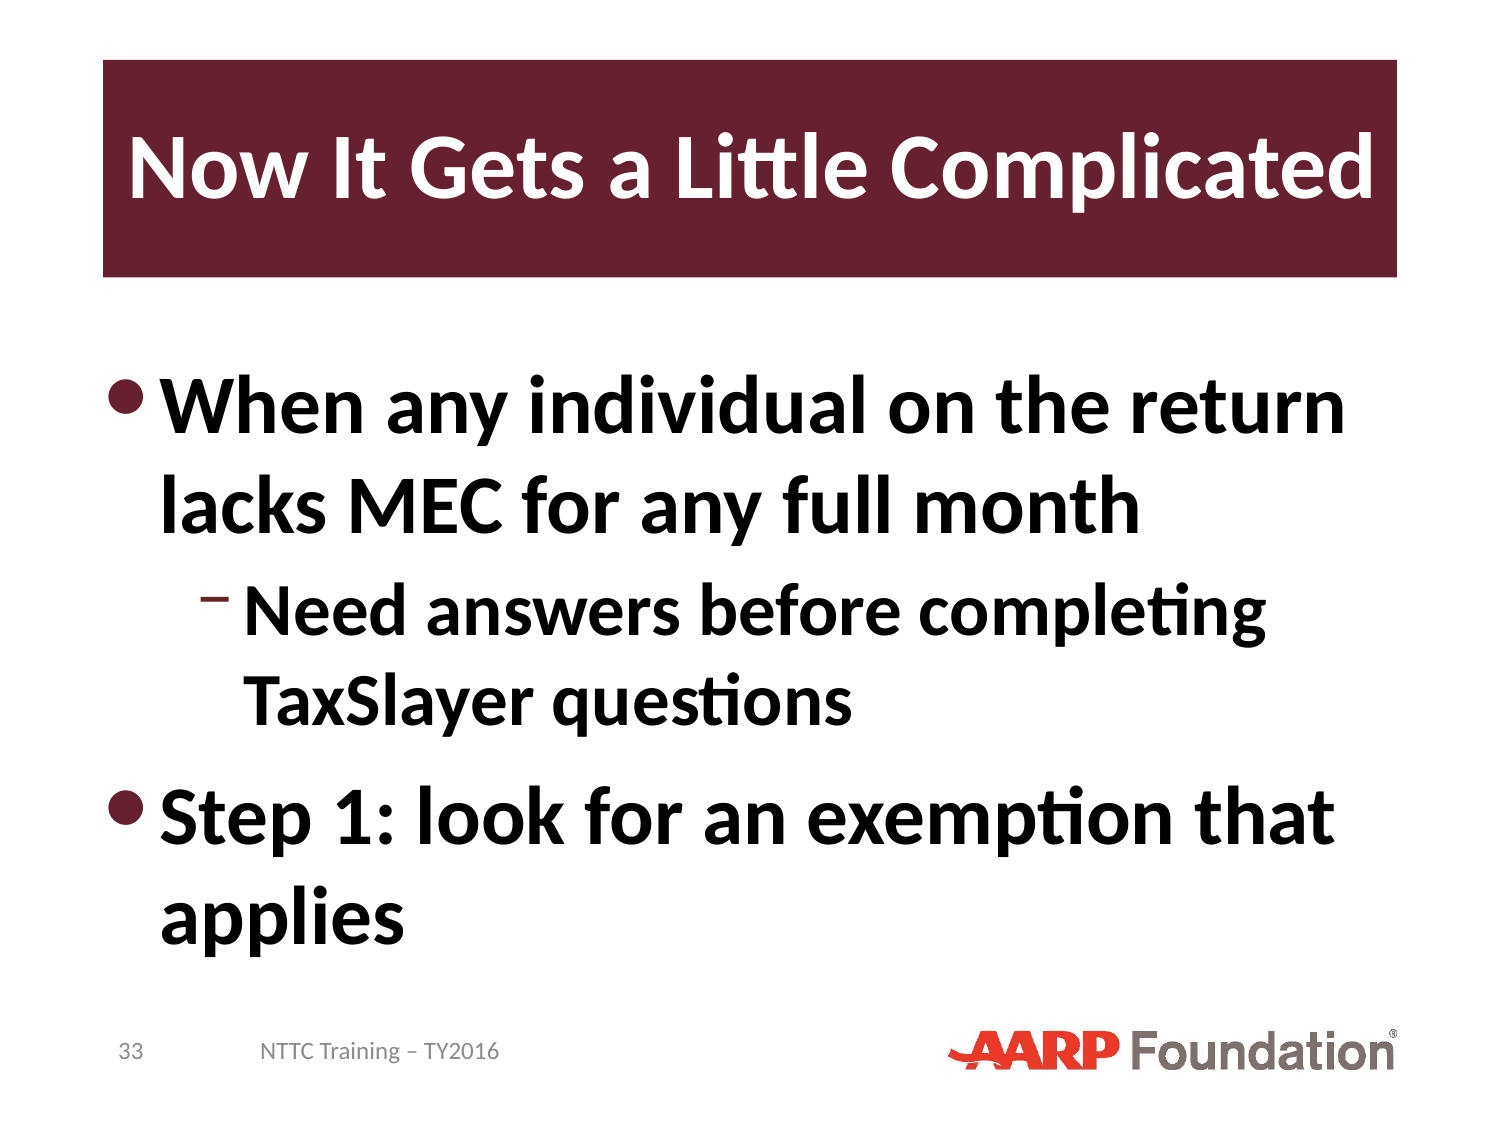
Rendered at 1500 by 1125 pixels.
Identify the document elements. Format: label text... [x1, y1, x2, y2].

title Now It Gets a Little Complicated [103, 59, 1397, 278]
list When any individual on the return lacks MEC for any full month Need answers before completing TaxSlayer questions Step 1: look for an exemption that applies [103, 350, 1394, 988]
footer NTTC Training – TY2016 [245, 1019, 812, 1080]
slide_number 33 [103, 1019, 208, 1080]
picture [948, 1029, 1397, 1070]
